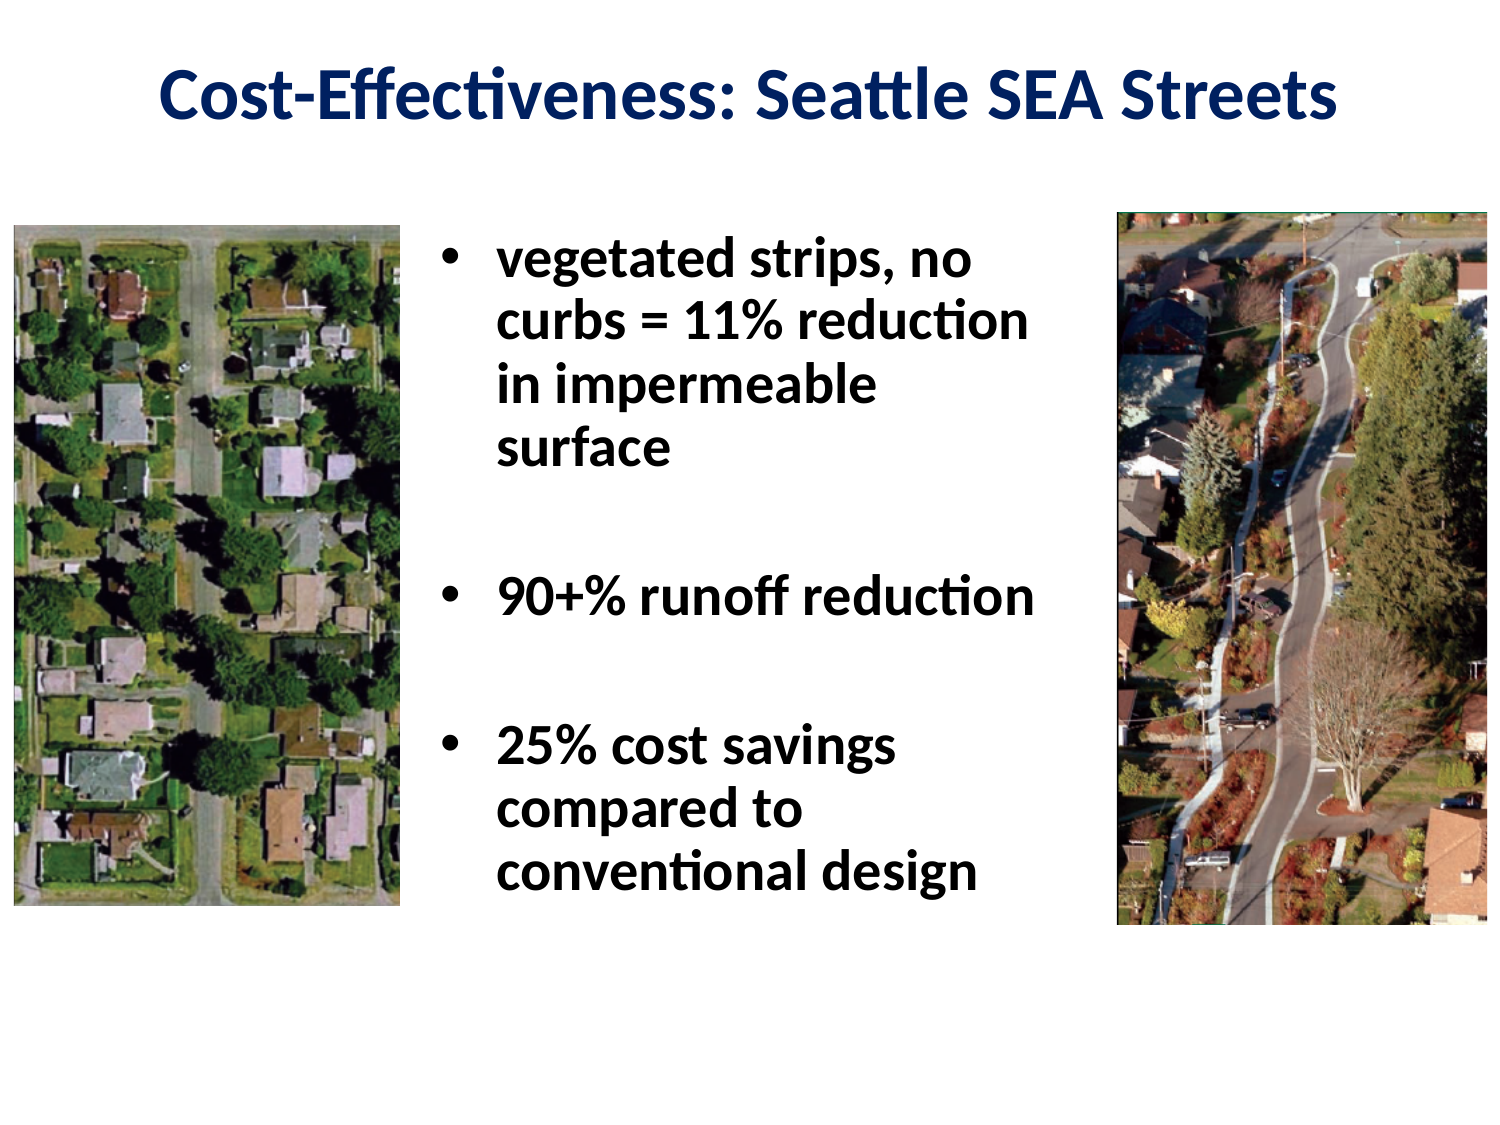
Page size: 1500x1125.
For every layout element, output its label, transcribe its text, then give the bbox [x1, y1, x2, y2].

picture [1116, 212, 1488, 926]
text_box Cost-Effectiveness: Seattle SEA Streets [37, 37, 1463, 143]
list vegetated strips, no curbs = 11% reduction in impermeable surface 90+% runoff reduction 25% cost savings compared to conventional design [424, 219, 1076, 965]
picture [13, 224, 401, 906]
